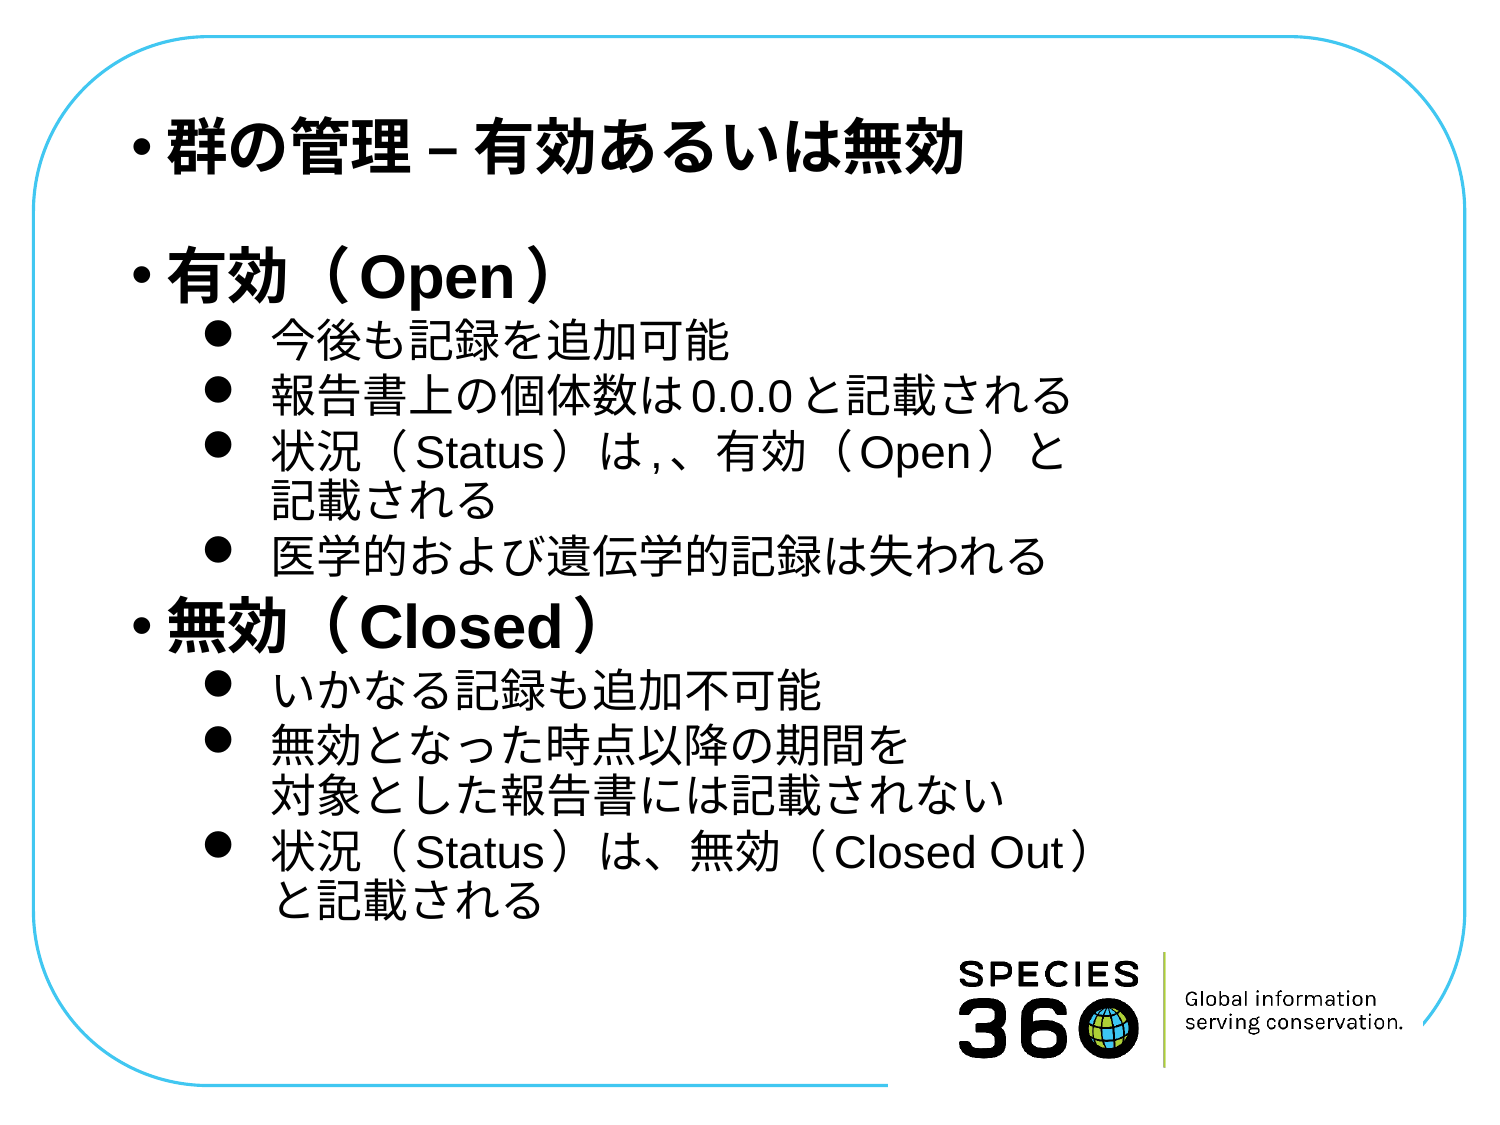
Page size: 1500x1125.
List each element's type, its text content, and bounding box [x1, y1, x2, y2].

list 群の管理 – 有効あるいは無効 有効（Open） 今後も記録を追加可能 報告書上の個体数は0.0.0と記載される 状況（Status）は,、有効（Open）と 記載される 医学的および遺伝学的記録は失われる 無効（Closed） いかなる記録も追加不可能 無効となった時点以降の期間を 対象とした報告書には記載されない 状況（Status）は、無効（Closed Out） と記載される [116, 109, 1411, 945]
picture [954, 945, 1407, 1075]
